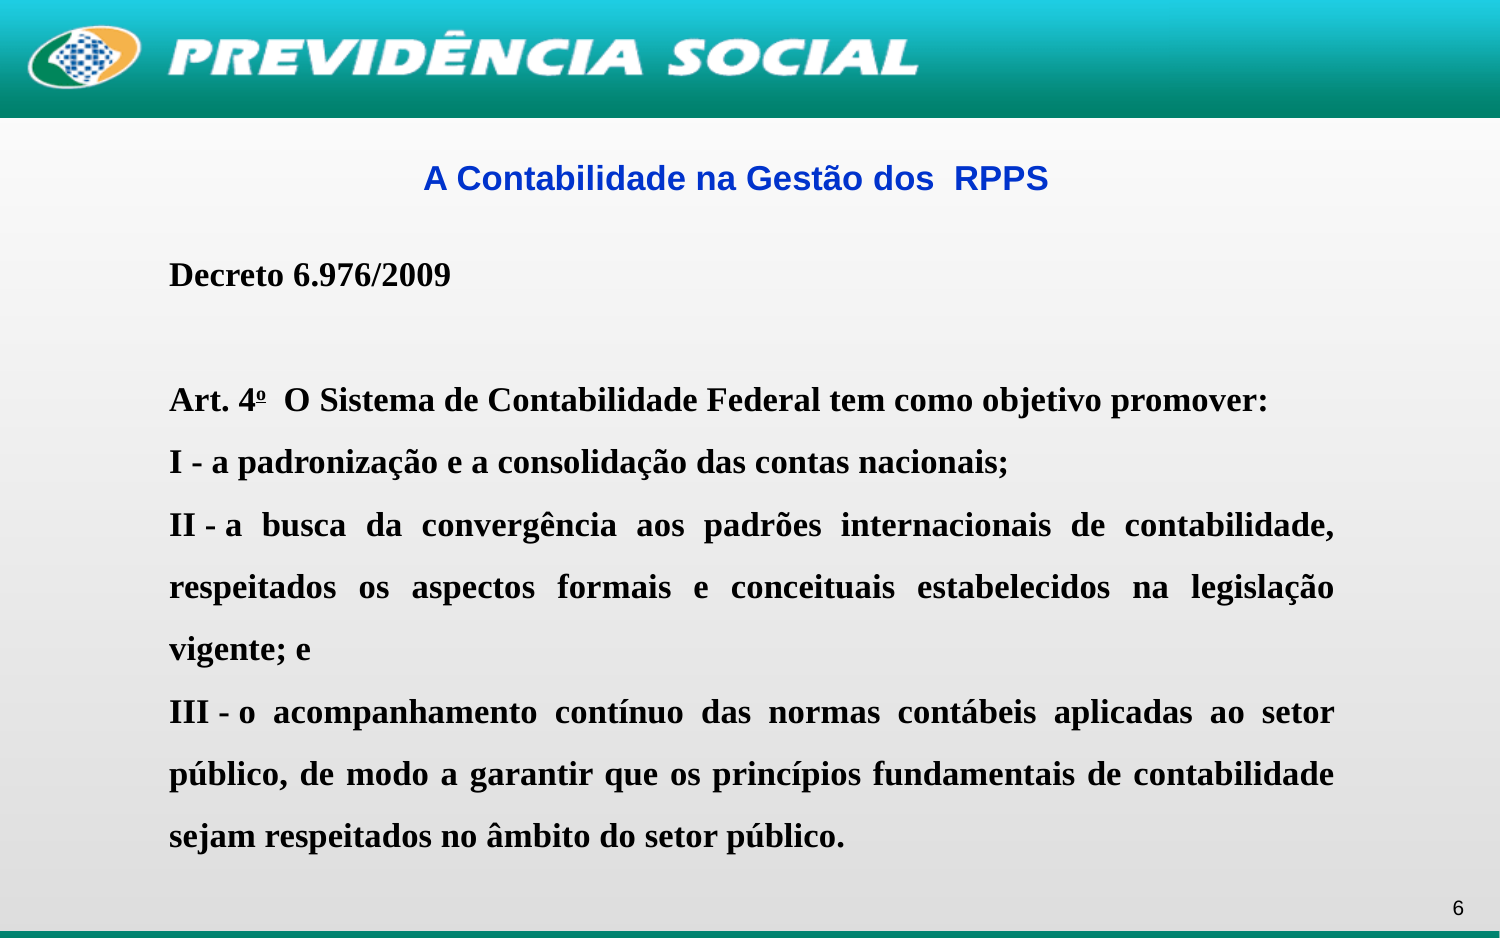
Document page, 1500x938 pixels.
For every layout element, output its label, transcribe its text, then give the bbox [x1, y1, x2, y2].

picture [0, 0, 1500, 118]
text_box Decreto 6.976/2009 Art. 4o O Sistema de Contabilidade Federal tem como objetivo promover: I - a padronização e a consolidação das contas nacionais; II - a busca da convergência aos padrões internacionais de contabilidade, respeitados os aspectos formais e conceituais estabelecidos na legislação vigente; e III - o acompanhamento contínuo das normas contábeis aplicadas ao setor público, de modo a garantir que os princípios fundamentais de contabilidade sejam respeitados no âmbito do setor público. [154, 223, 1351, 863]
text_box A Contabilidade na Gestão dos RPPS [190, 148, 1283, 205]
picture [0, 931, 1500, 938]
